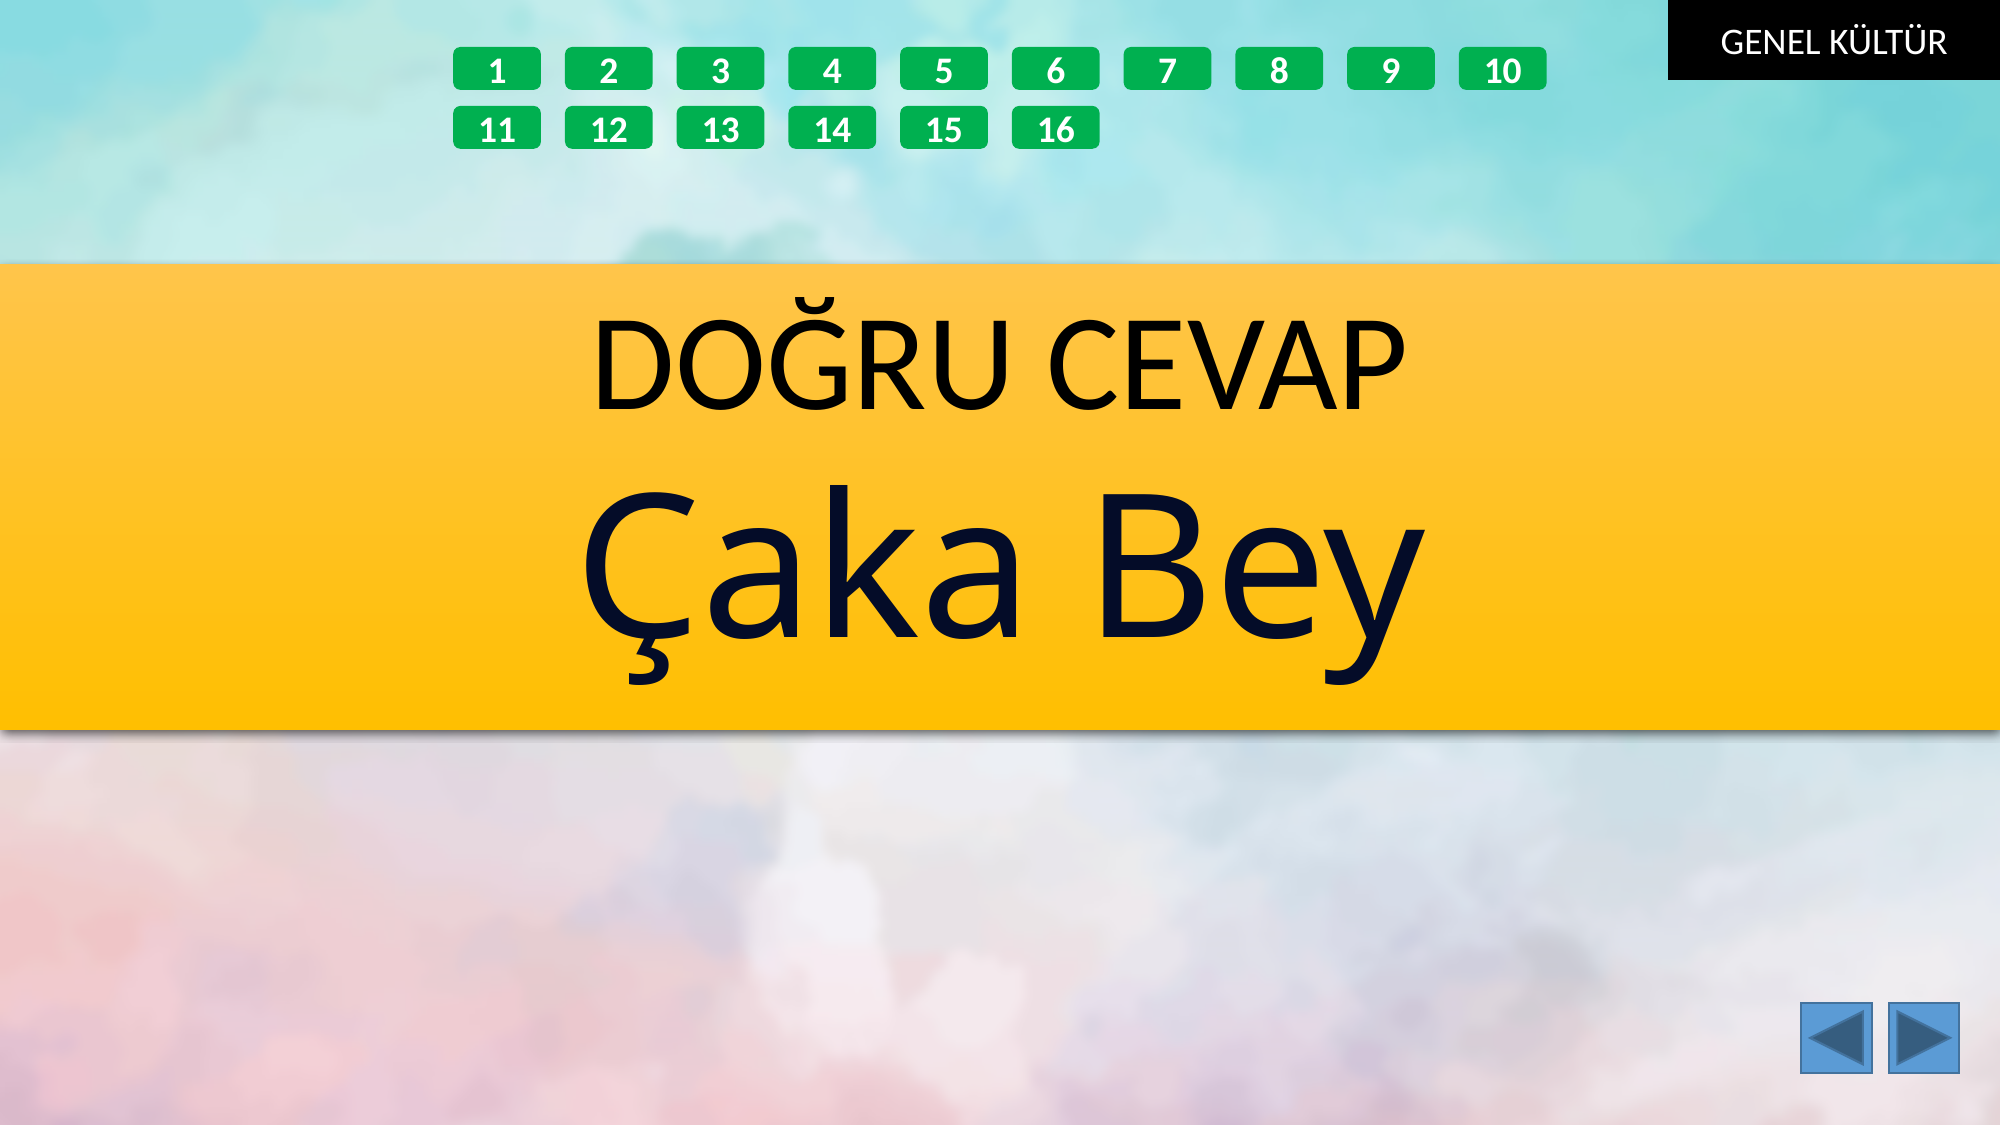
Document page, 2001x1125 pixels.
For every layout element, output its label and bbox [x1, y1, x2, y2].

picture [0, 0, 2000, 1125]
text_box [453, 46, 1547, 149]
